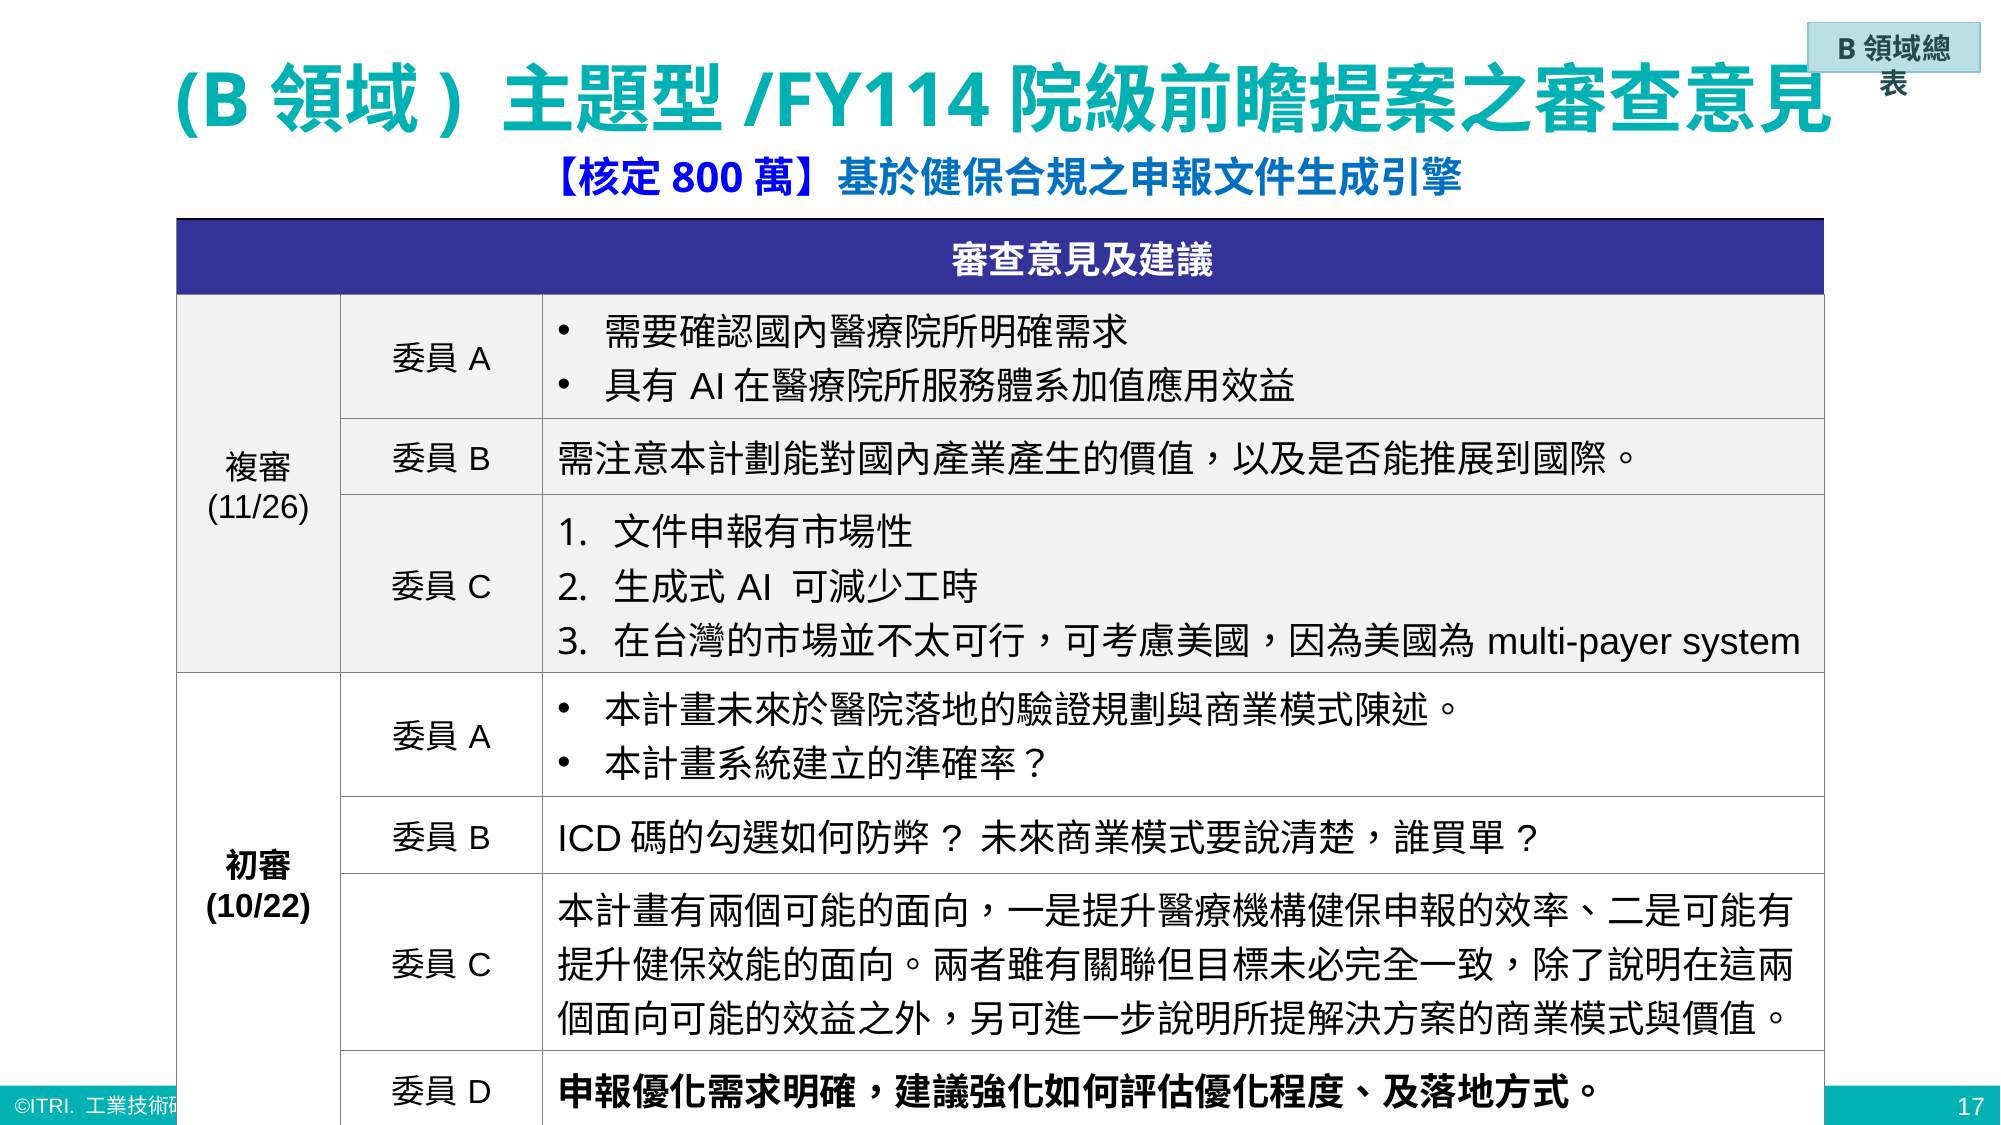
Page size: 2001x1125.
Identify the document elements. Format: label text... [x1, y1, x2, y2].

table_cell 委員C [341, 874, 542, 1050]
title (B領域) 主題型/FY114院級前瞻提案之審查意見 [98, 43, 1911, 198]
table_cell 委員C [341, 495, 542, 672]
table_cell 需注意本計劃能對國內產業產生的價值，以及是否能推展到國際。 [543, 419, 1824, 494]
table_cell 申報優化需求明確，建議強化如何評估優化程度、及落地方式。 [543, 1051, 1824, 1125]
table_cell 委員A [341, 673, 542, 796]
table_cell 委員B [341, 797, 542, 873]
table_cell 委員B [341, 419, 542, 494]
slide_number 17 [1874, 1085, 2000, 1125]
table_cell ICD碼的勾選如何防弊? 未來商業模式要說清楚，誰買單? [543, 797, 1824, 873]
table_cell 委員D [341, 1051, 542, 1125]
table_cell 需要確認國內醫療院所明確需求 具有AI在醫療院所服務體系加值應用效益 [543, 295, 1824, 418]
table_cell 複審 (11/26) [177, 295, 340, 672]
table_cell 委員A [341, 295, 542, 418]
table_header 審查意見及建議 [341, 220, 1824, 294]
table_cell 本計畫有兩個可能的面向，一是提升醫療機構健保申報的效率、二是可能有提升健保效能的面向。兩者雖有關聯但目標未必完全一致，除了說明在這兩個面向可能的效益之外，另可進一步說明所提解決方案的商業模式與價值。 [543, 874, 1824, 1050]
table_cell 本計畫未來於醫院落地的驗證規劃與商業模式陳述。 本計畫系統建立的準確率？ [543, 673, 1824, 796]
text_box B領域總表 [1807, 22, 1981, 73]
text_box 【核定800萬】基於健保合規之申報文件生成引擎 [451, 143, 1549, 259]
table_header [177, 220, 341, 294]
table_cell 文件申報有市場性 生成式AI 可減少工時 在台灣的市場並不太可行，可考慮美國，因為美國為multi-payer system [543, 495, 1824, 672]
table_cell 初審 (10/22) [177, 673, 340, 1125]
